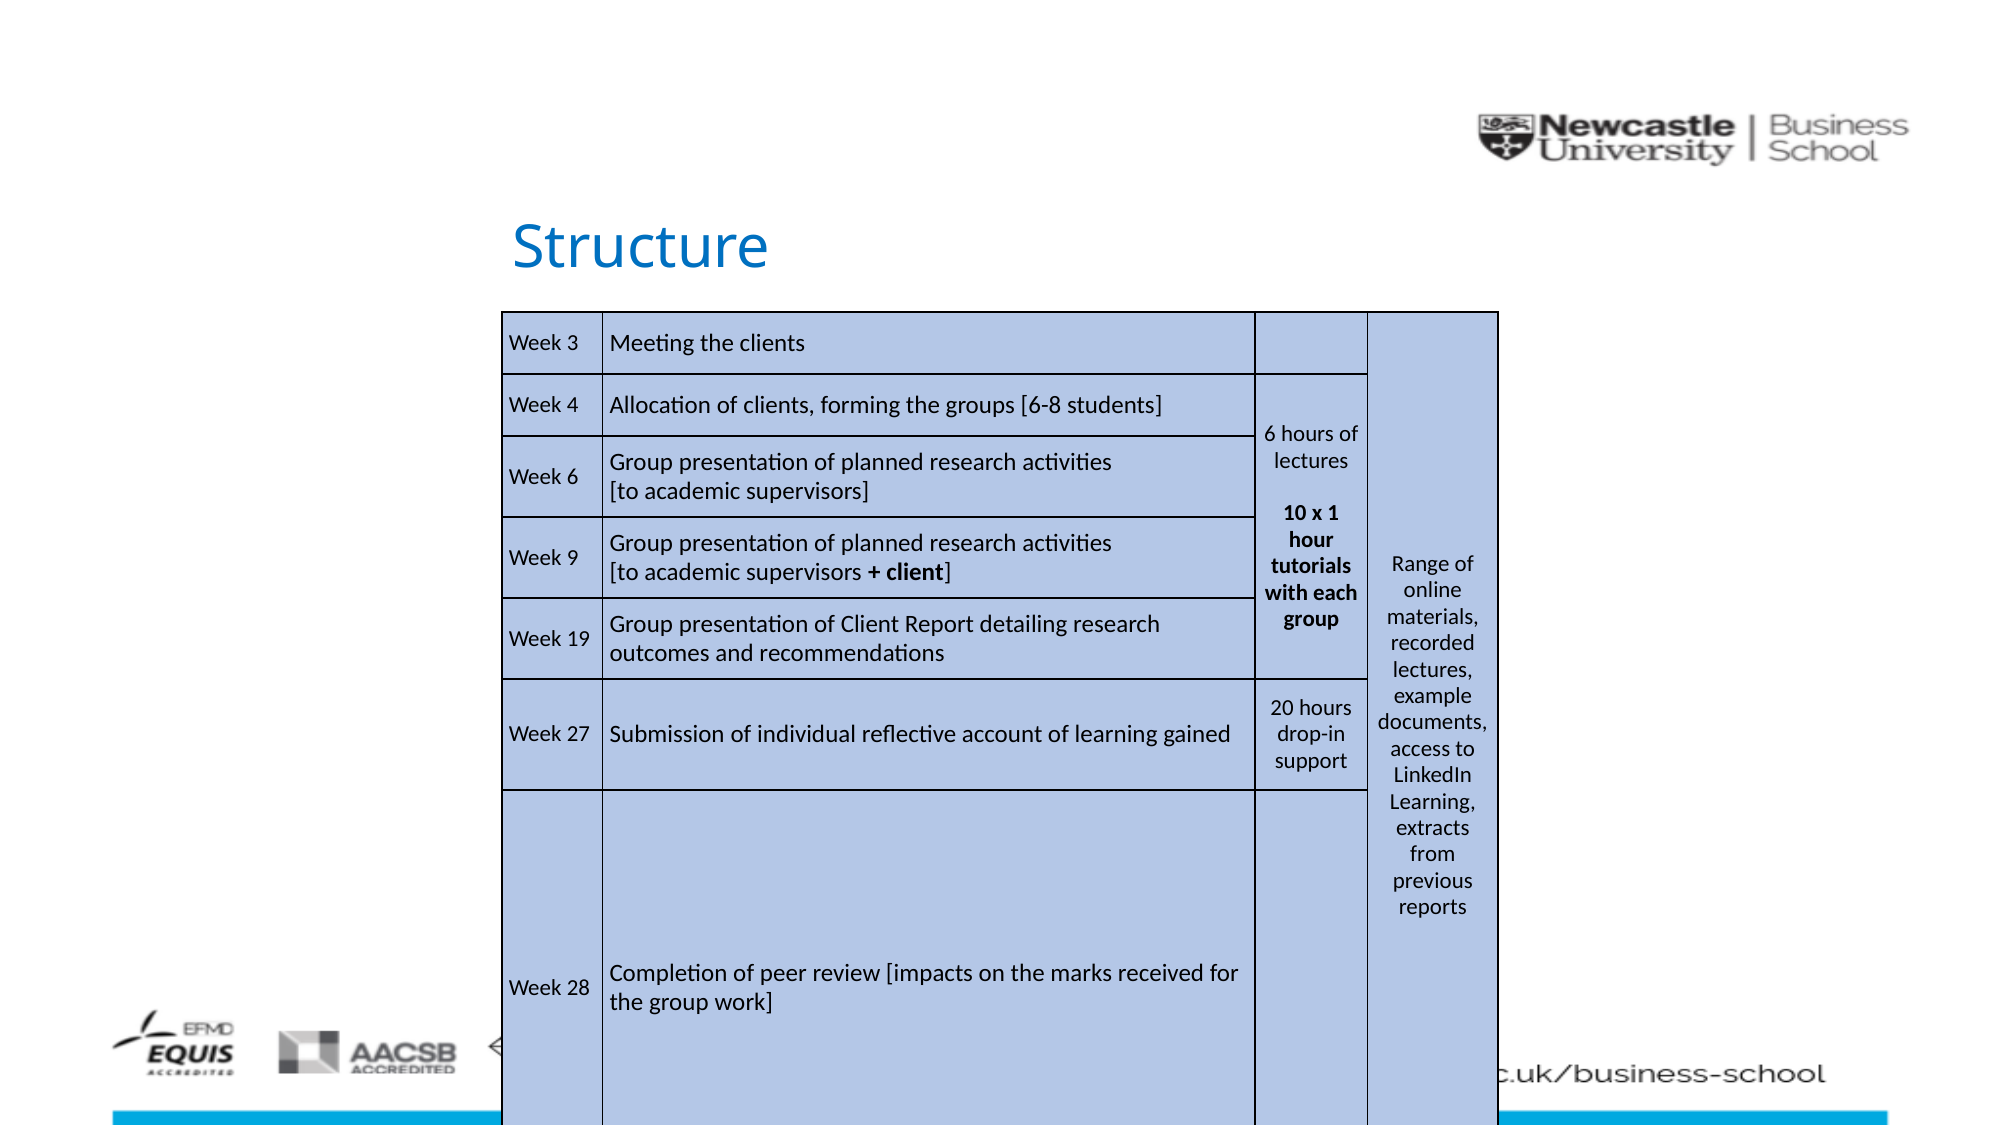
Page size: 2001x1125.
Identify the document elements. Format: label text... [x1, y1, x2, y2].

table_cell Week 19 [503, 599, 602, 678]
table_cell Group presentation of planned research activities [to academic supervisors + client] [603, 518, 1254, 597]
table_header Meeting the clients [603, 313, 1254, 373]
picture [0, 0, 2001, 1125]
table_cell 6 hours of lectures 10 x 1 hour tutorials with each group [1256, 375, 1367, 678]
table_cell Week 6 [503, 437, 602, 516]
table_cell [1256, 791, 1367, 1125]
table_cell 20 hours drop-in support [1256, 680, 1367, 789]
table_cell Week 4 [503, 375, 602, 435]
table_cell Group presentation of planned research activities [to academic supervisors] [603, 437, 1254, 516]
table_cell Week 9 [503, 518, 602, 597]
table_cell Week 28 [503, 791, 602, 1125]
table_header Week 3 [503, 313, 602, 373]
table_cell Week 27 [503, 680, 602, 789]
table_header Range of online materials, recorded lectures, example documents, access to LinkedIn Learning, extracts from previous reports [1368, 313, 1497, 1125]
table_cell Group presentation of Client Report detailing research outcomes and recommendations [603, 599, 1254, 678]
table_cell Completion of peer review [impacts on the marks received for the group work] [603, 791, 1254, 1125]
table_cell Allocation of clients, forming the groups [6-8 students] [603, 375, 1254, 435]
title Structure [497, 197, 1468, 300]
table_header [1256, 313, 1367, 373]
table_cell Submission of individual reflective account of learning gained [603, 680, 1254, 789]
